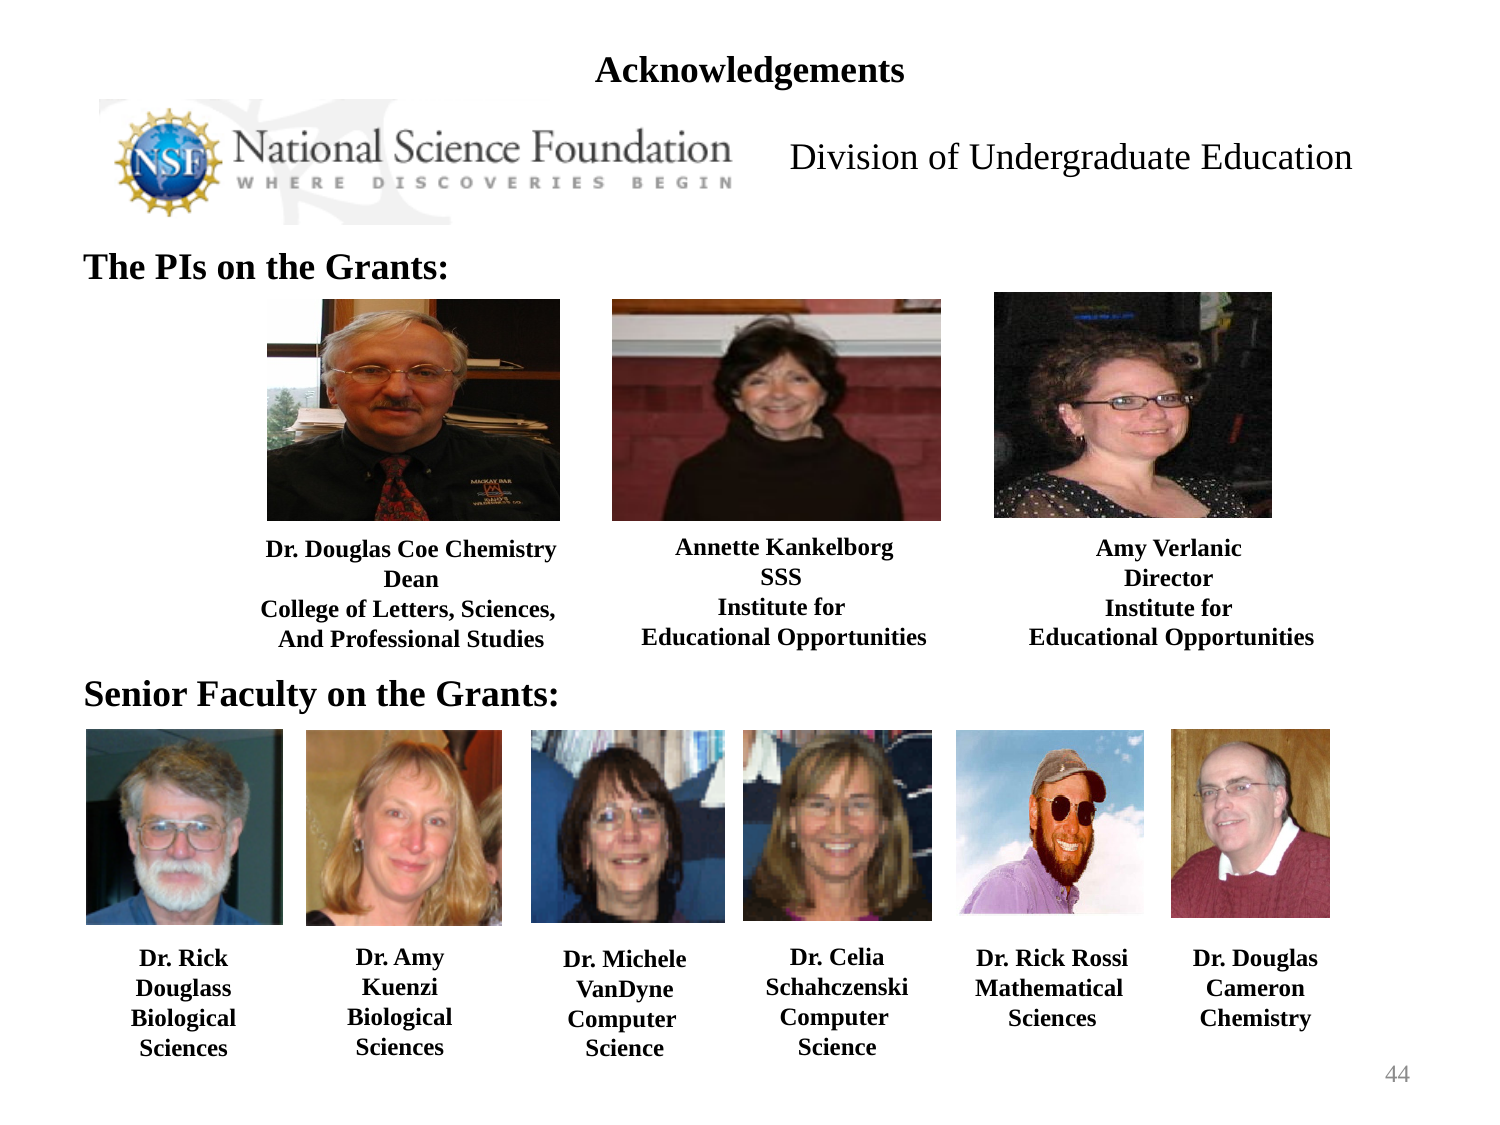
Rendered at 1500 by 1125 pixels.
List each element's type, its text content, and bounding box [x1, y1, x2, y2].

slide_number 44 [1074, 1042, 1425, 1103]
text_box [68, 234, 1350, 661]
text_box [68, 661, 1350, 1072]
text_box Acknowledgements [50, 37, 1450, 98]
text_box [99, 99, 1438, 226]
